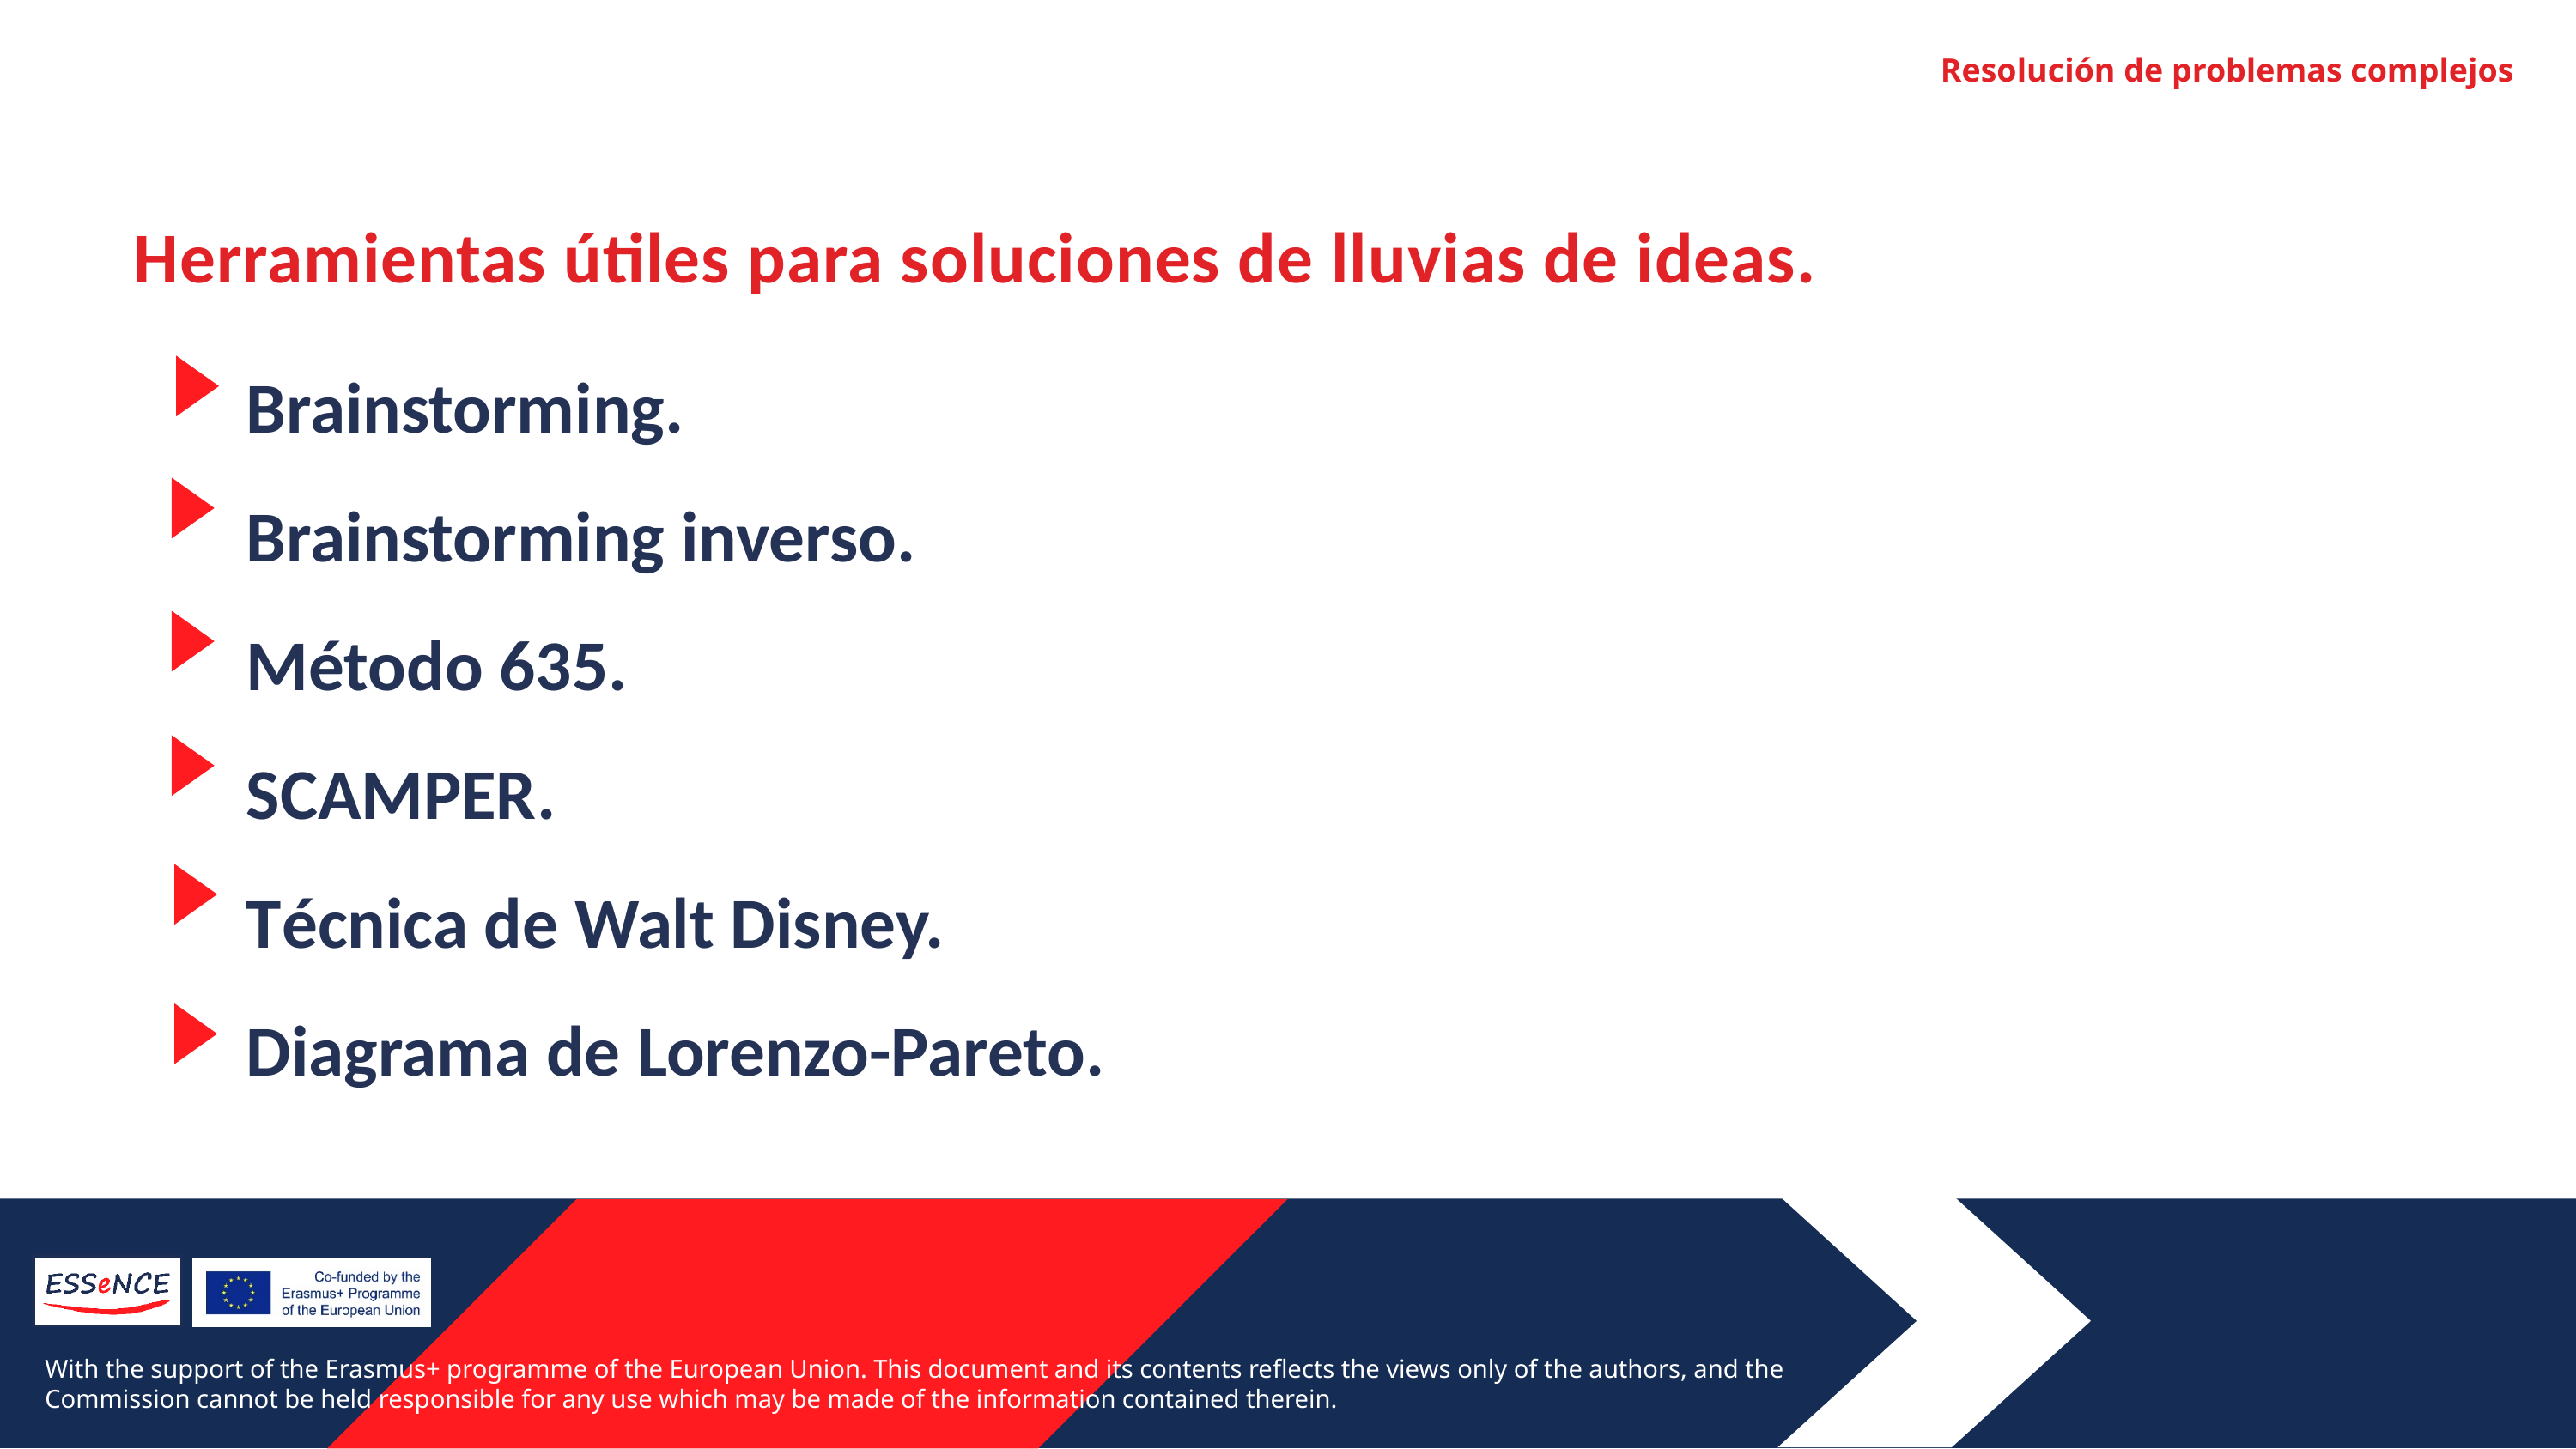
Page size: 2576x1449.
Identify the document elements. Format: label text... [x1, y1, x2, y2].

text_box Herramientas útiles para soluciones de lluvias de ideas. Brainstorming. Brainstorming inverso. Método 635. SCAMPER. Técnica de Walt Disney. Diagrama de Lorenzo-Pareto. [131, 209, 2469, 1136]
text_box With the support of the Erasmus+ programme of the European Union. This document and its contents reflects the views only of the authors, and the Commission cannot be held responsible for any use which may be made of the information contained therein. [32, 1346, 1803, 1420]
text_box [171, 610, 215, 672]
text_box [171, 735, 215, 797]
text_box [176, 355, 220, 417]
text_box Resolución de problemas complejos [1158, 47, 2515, 88]
picture [192, 1258, 431, 1328]
text_box [174, 864, 217, 925]
text_box [171, 477, 215, 539]
text_box [174, 1003, 217, 1064]
picture [32, 1254, 183, 1328]
